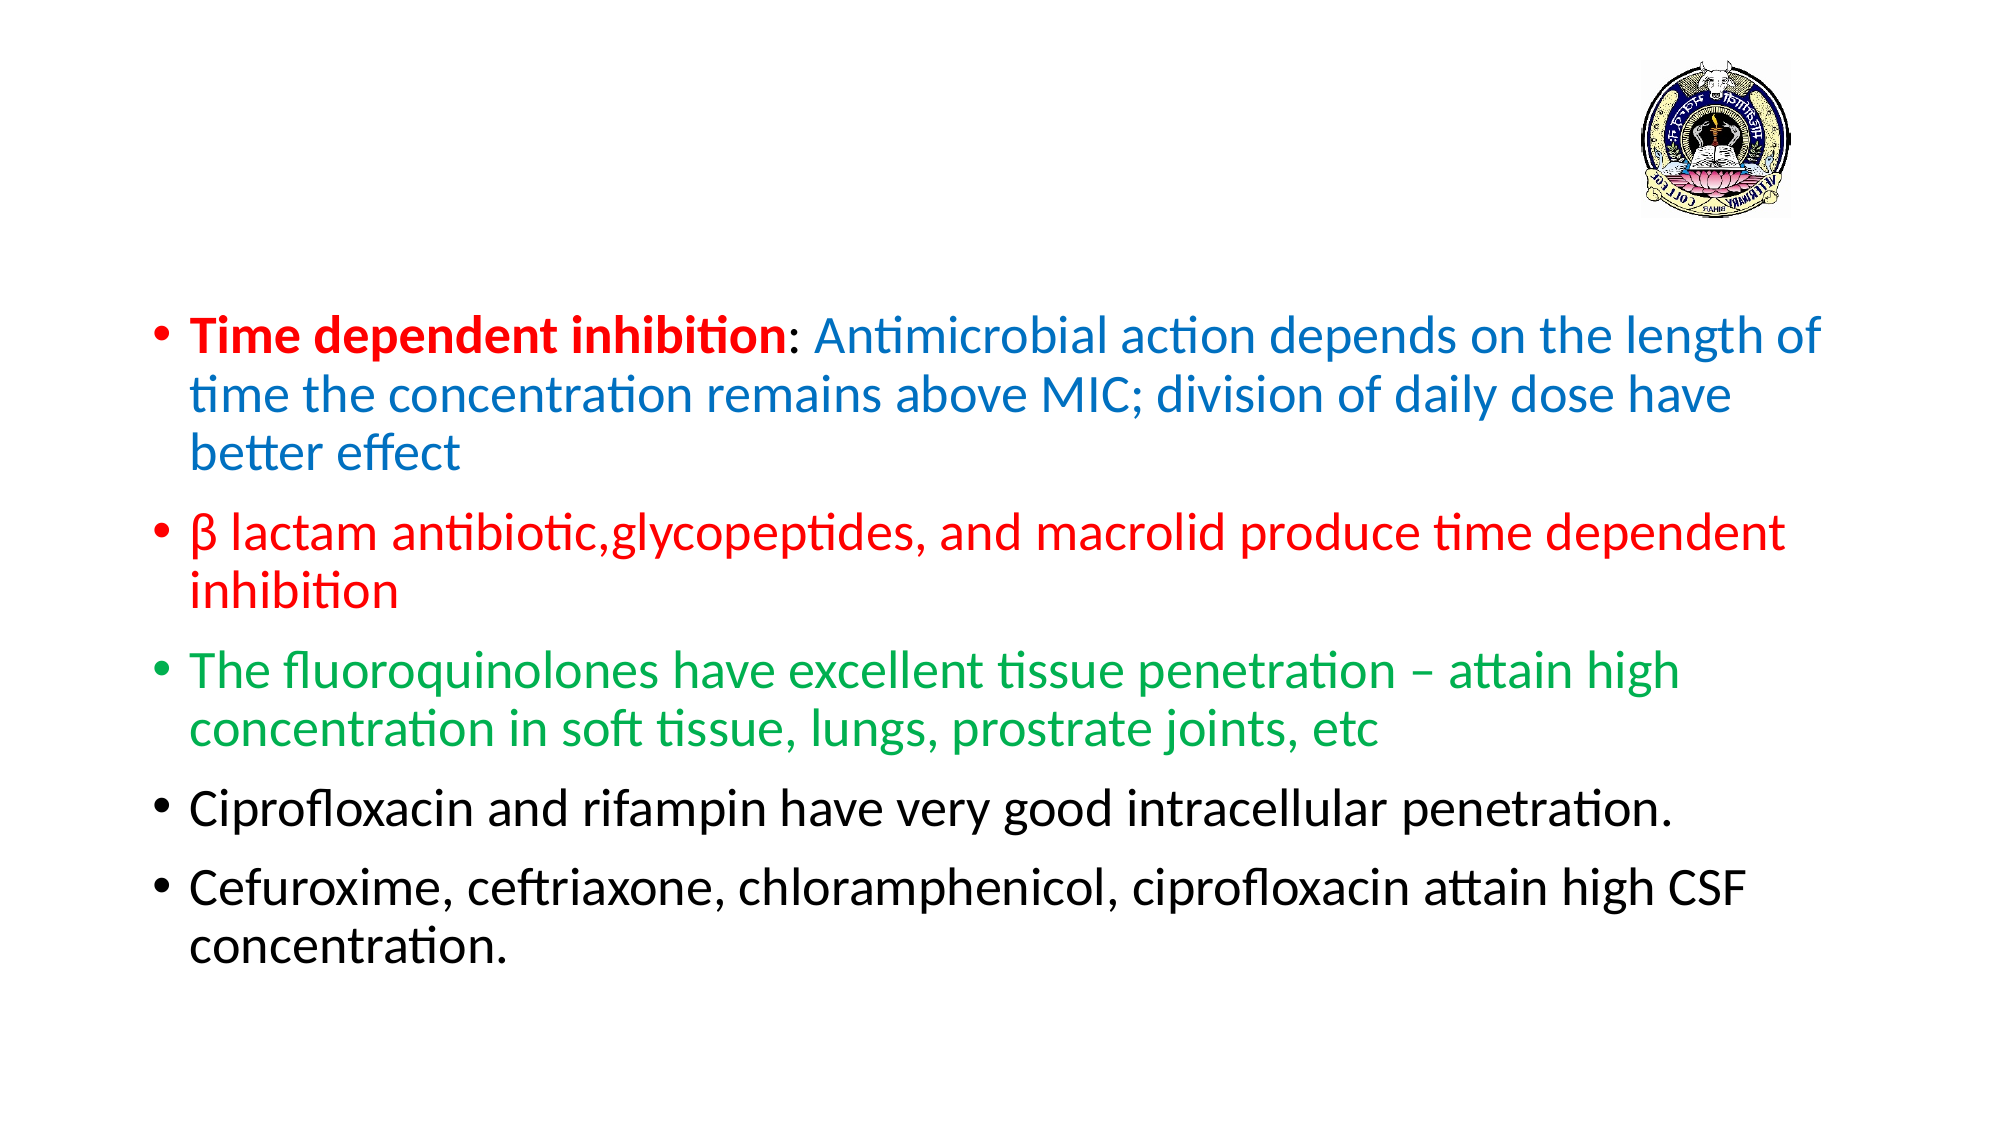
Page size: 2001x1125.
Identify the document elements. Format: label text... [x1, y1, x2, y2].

picture [1641, 60, 1791, 218]
list Time dependent inhibition: Antimicrobial action depends on the length of time the concentration remains above MIC; division of daily dose have better effect β lactam antibiotic,glycopeptides, and macrolid produce time dependent inhibition The fluoroquinolones have excellent tissue penetration – attain high concentration in soft tissue, lungs, prostrate joints, etc Ciprofloxacin and rifampin have very good intracellular penetration. Cefuroxime, ceftriaxone, chloramphenicol, ciprofloxacin attain high CSF concentration. [137, 299, 1863, 1014]
